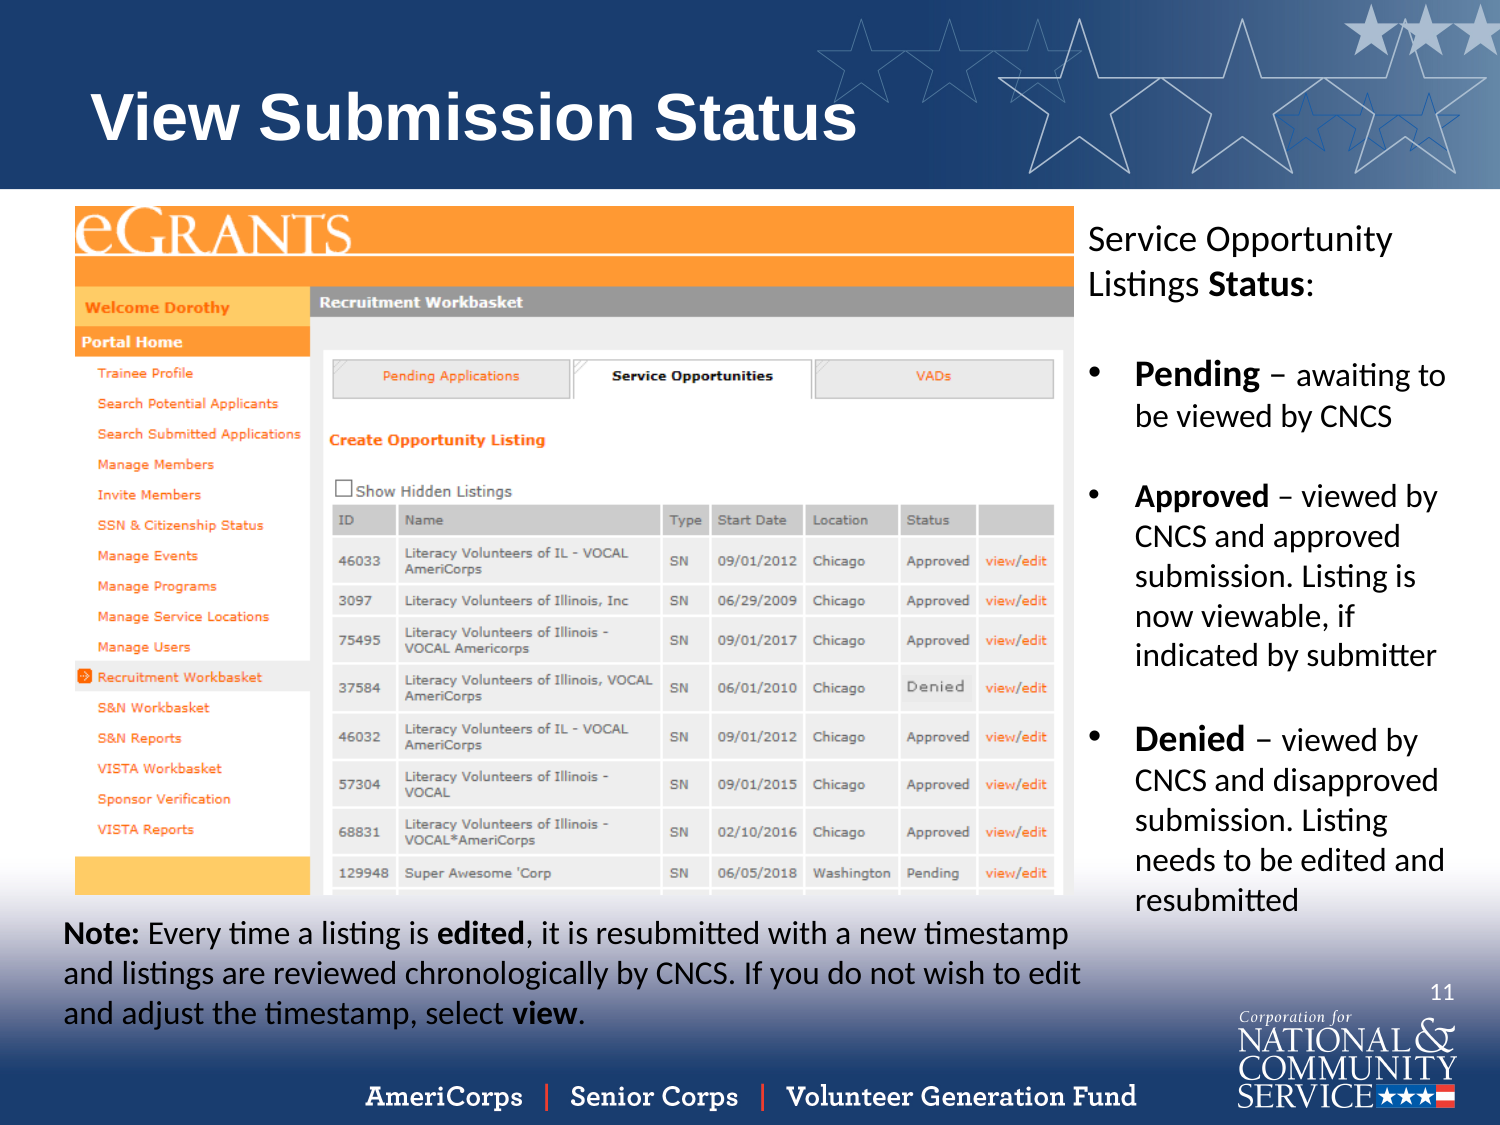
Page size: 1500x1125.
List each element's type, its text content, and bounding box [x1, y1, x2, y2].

picture [0, 0, 1500, 1125]
text_box Service Opportunity Listings Status: Pending – awaiting to be viewed by CNCS Approved – viewed by CNCS and approved submission. Listing is now viewable, if indicated by submitter Denied – viewed by CNCS and disapproved submission. Listing needs to be edited and resubmitted [1073, 206, 1481, 971]
title View Submission Status [75, 15, 1425, 162]
text_box Note: Every time a listing is edited, it is resubmitted with a new timestamp and listings are reviewed chronologically by CNCS. If you do not wish to edit and adjust the timestamp, select view. [48, 904, 1141, 1039]
slide_number 11 [1141, 971, 1470, 1021]
